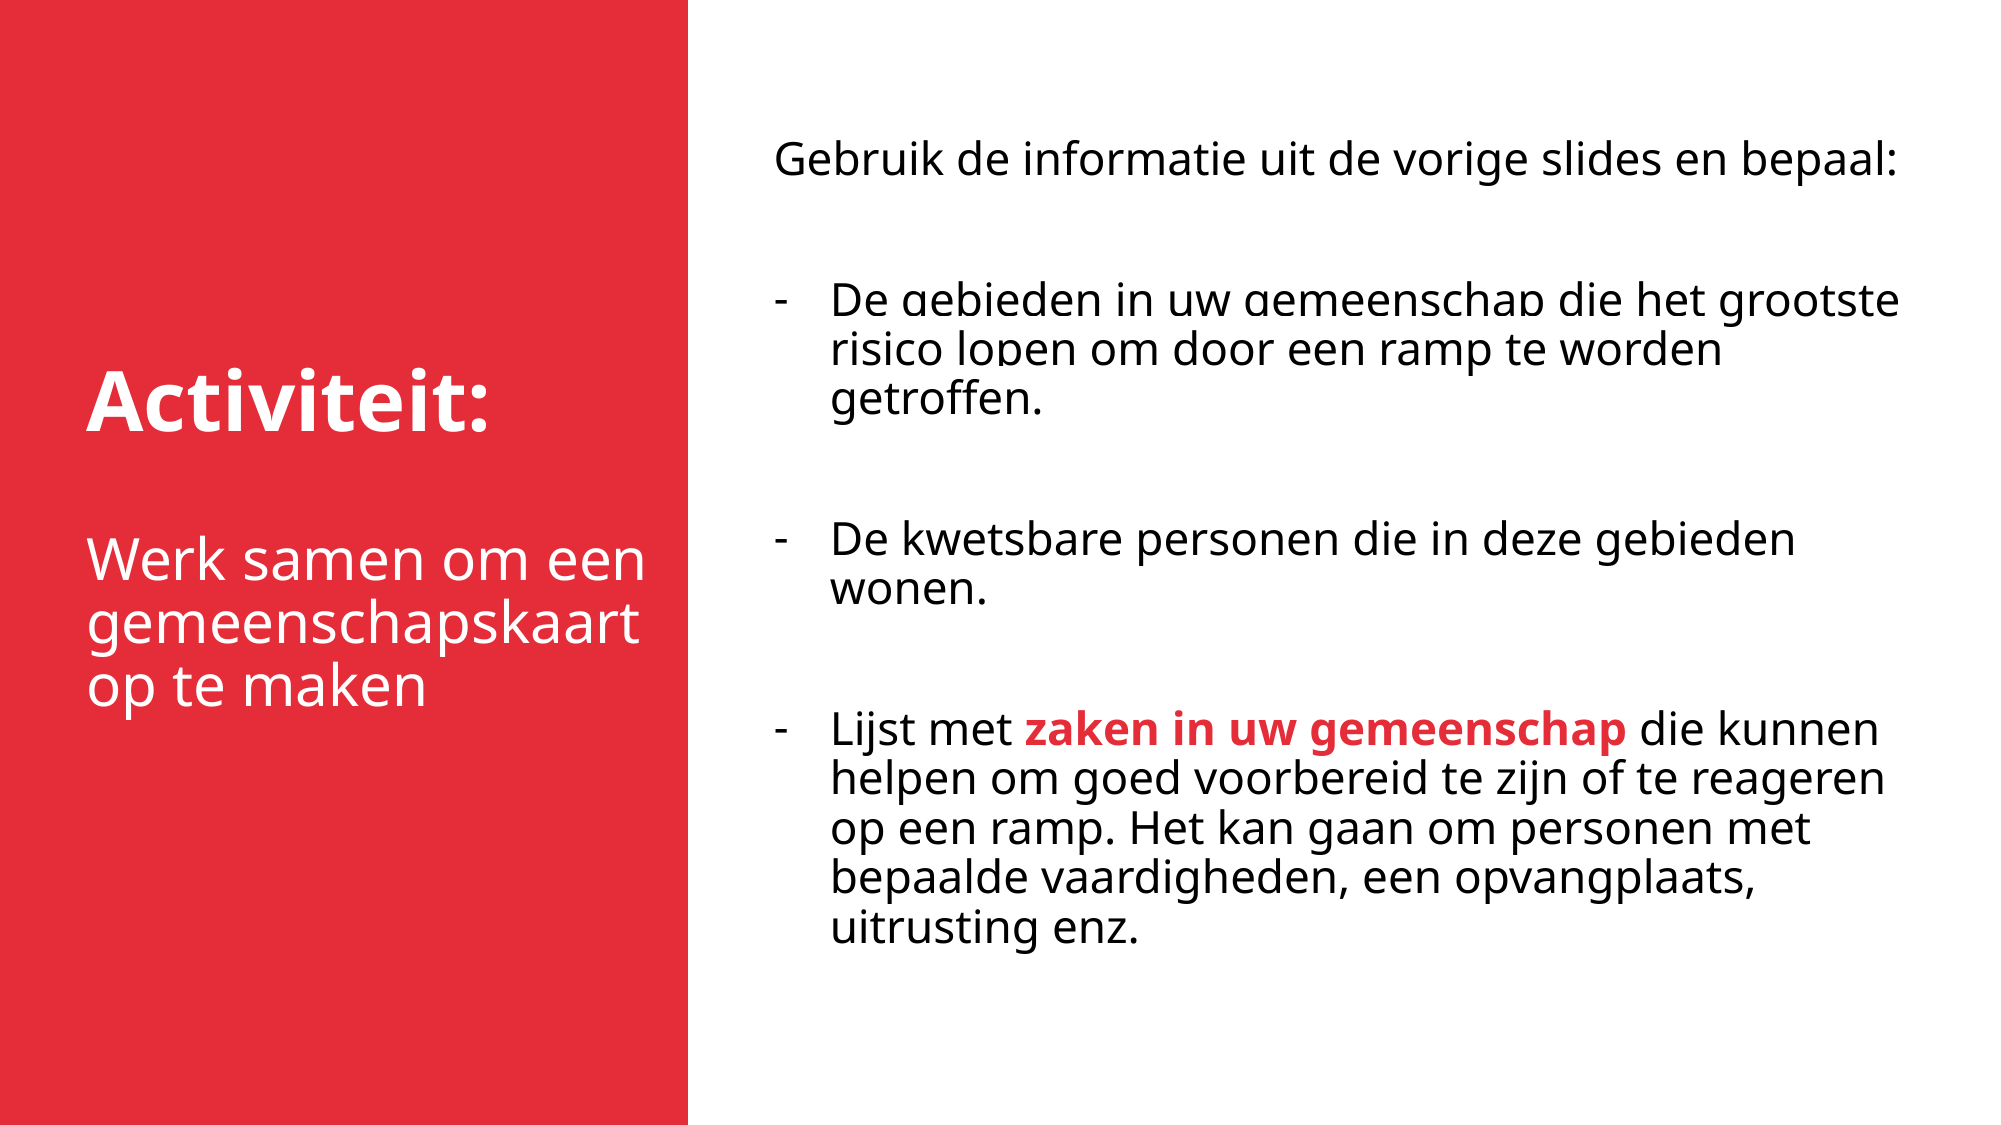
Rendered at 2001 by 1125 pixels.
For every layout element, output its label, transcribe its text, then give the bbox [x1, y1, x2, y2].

text_box [0, 0, 688, 1125]
text_box Activiteit: Werk samen om een gemeenschapskaart op te maken [71, 170, 669, 909]
text_box Gebruik de informatie uit de vorige slides en bepaal: De gebieden in uw gemeenschap die het grootste risico lopen om door een ramp te worden getroffen. De kwetsbare personen die in deze gebieden wonen. Lijst met zaken in uw gemeenschap die kunnen helpen om goed voorbereid te zijn of te reageren op een ramp. Het kan gaan om personen met bepaalde vaardigheden, een opvangplaats, uitrusting enz. [758, 128, 1917, 1125]
